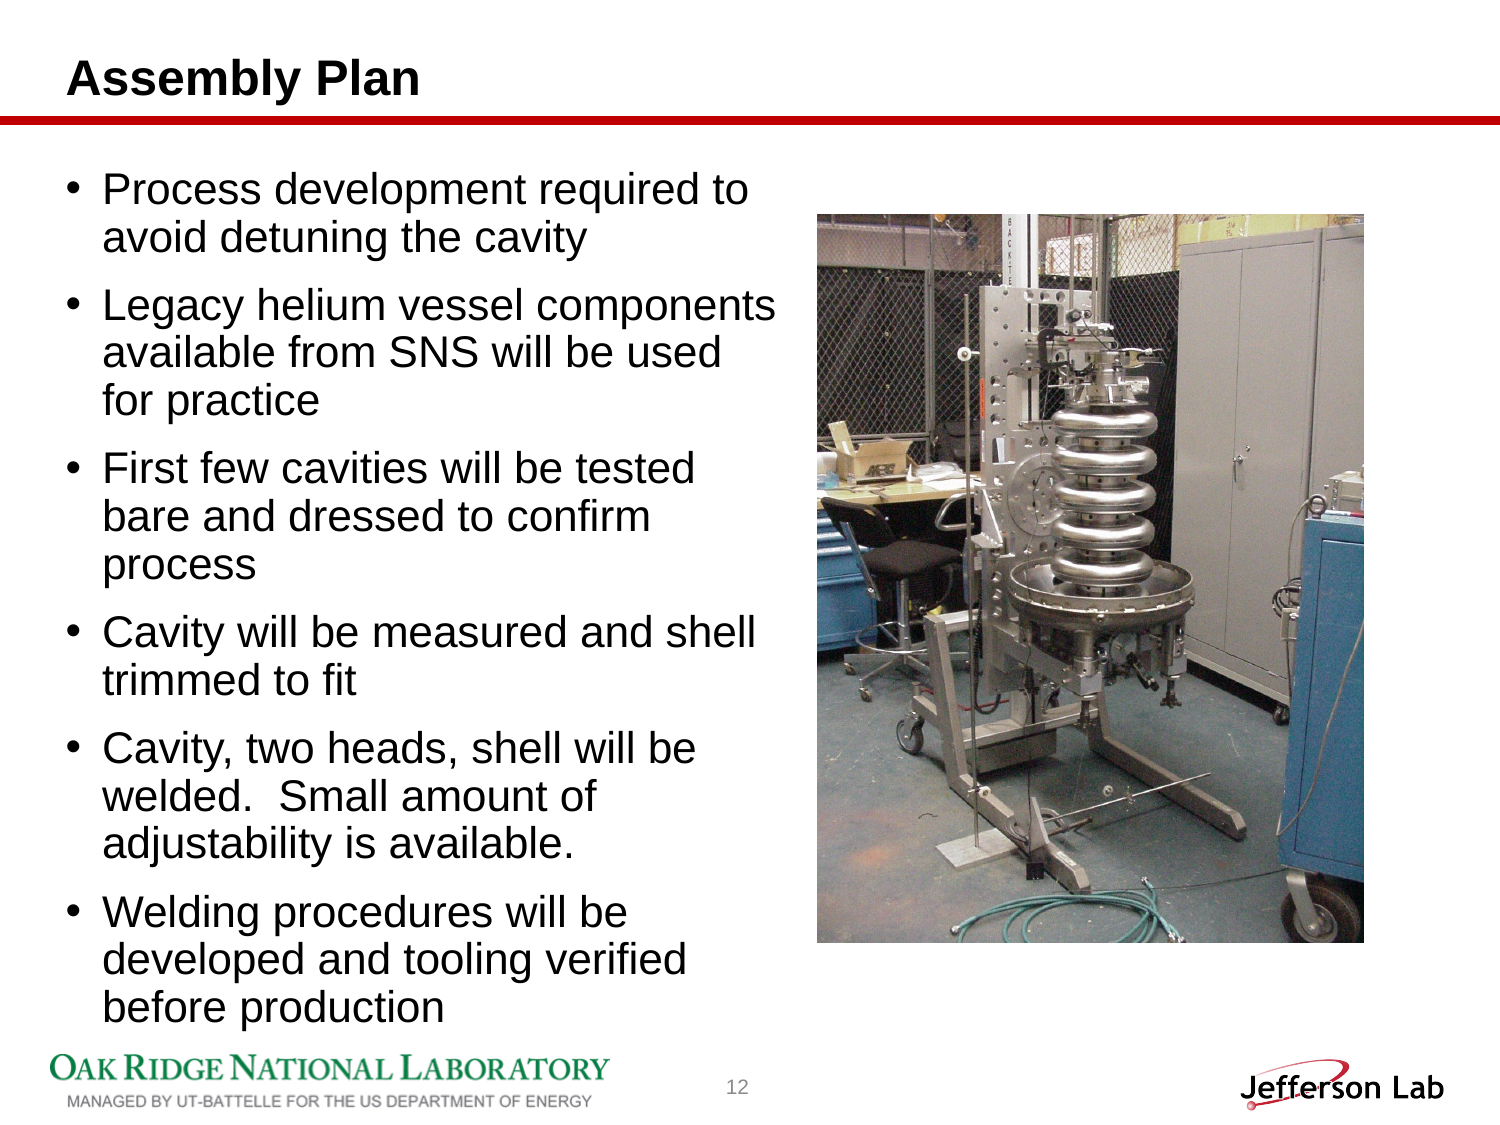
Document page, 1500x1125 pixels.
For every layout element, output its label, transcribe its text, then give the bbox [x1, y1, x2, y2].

title Assembly Plan [50, 39, 1440, 120]
picture [817, 214, 1364, 943]
list Process development required to avoid detuning the cavity Legacy helium vessel components available from SNS will be used for practice First few cavities will be tested bare and dressed to confirm process Cavity will be measured and shell trimmed to fit Cavity, two heads, shell will be welded. Small amount of adjustability is available. Welding procedures will be developed and tooling verified before production [50, 158, 793, 1042]
picture [50, 1054, 610, 1112]
slide_number 12 [693, 1060, 782, 1111]
picture [1238, 1051, 1457, 1122]
